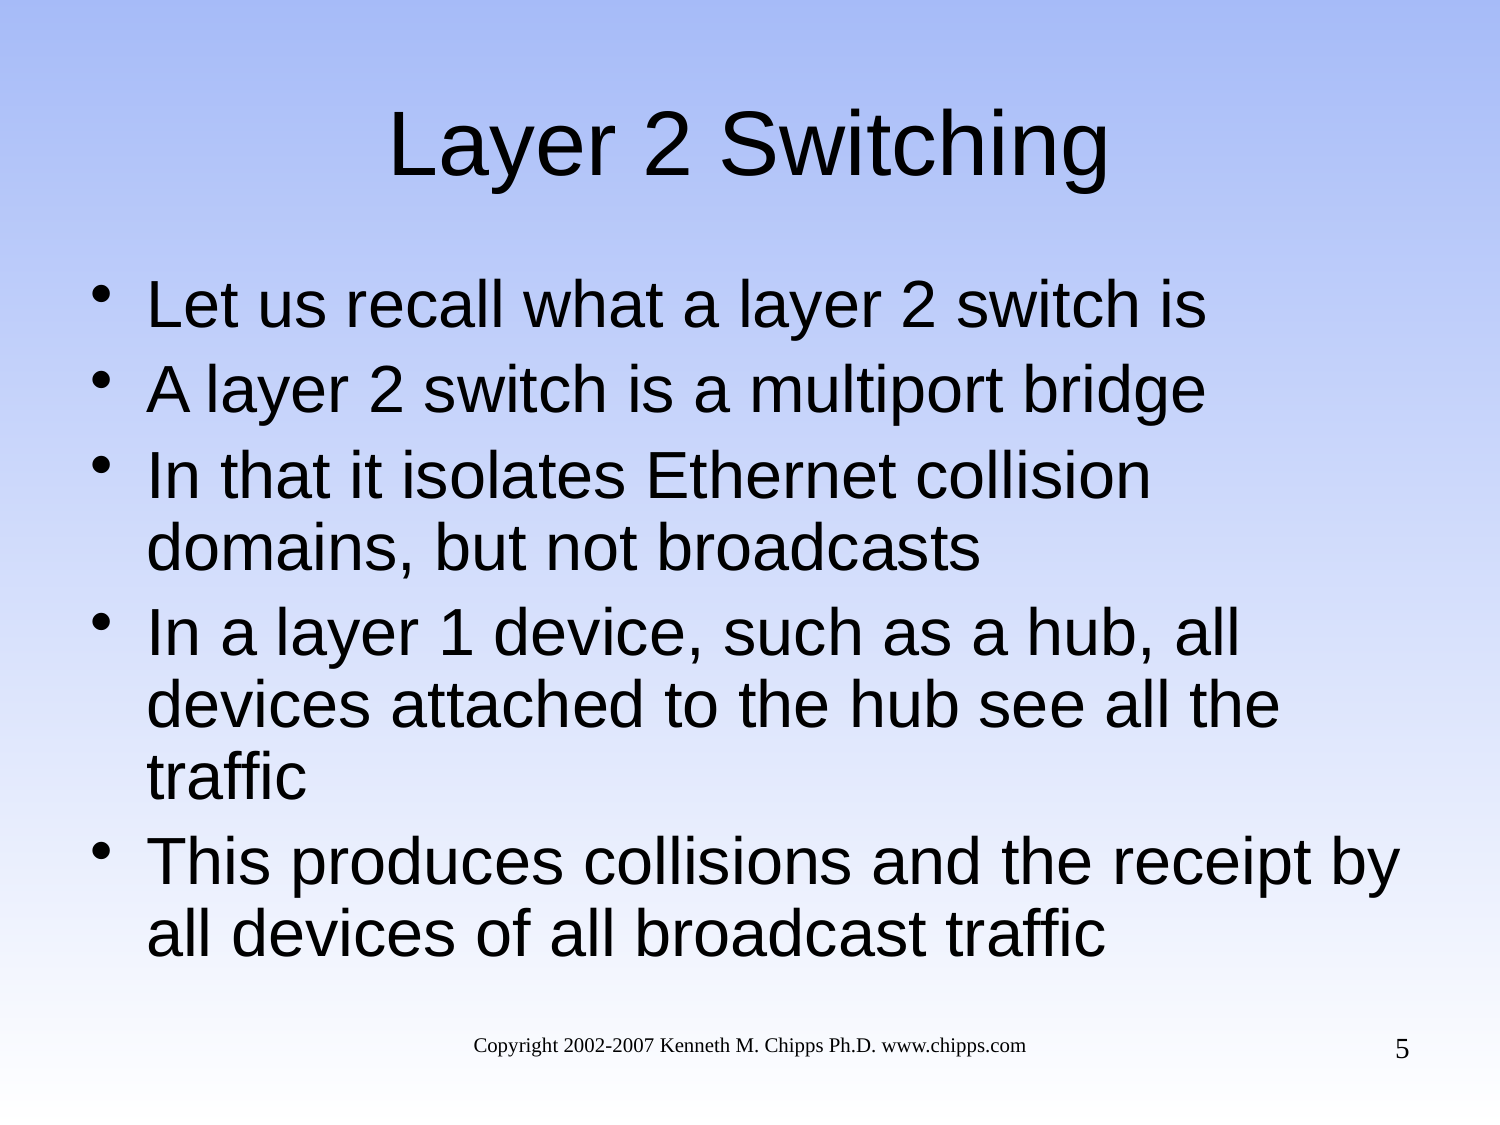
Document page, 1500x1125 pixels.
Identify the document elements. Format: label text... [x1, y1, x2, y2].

list Let us recall what a layer 2 switch is A layer 2 switch is a multiport bridge In that it isolates Ethernet collision domains, but not broadcasts In a layer 1 device, such as a hub, all devices attached to the hub see all the traffic This produces collisions and the receipt by all devices of all broadcast traffic [75, 262, 1425, 1005]
footer Copyright 2002-2007 Kenneth M. Chipps Ph.D. www.chipps.com [449, 1024, 1051, 1103]
slide_number 5 [1074, 1021, 1426, 1101]
title Layer 2 Switching [75, 45, 1425, 233]
